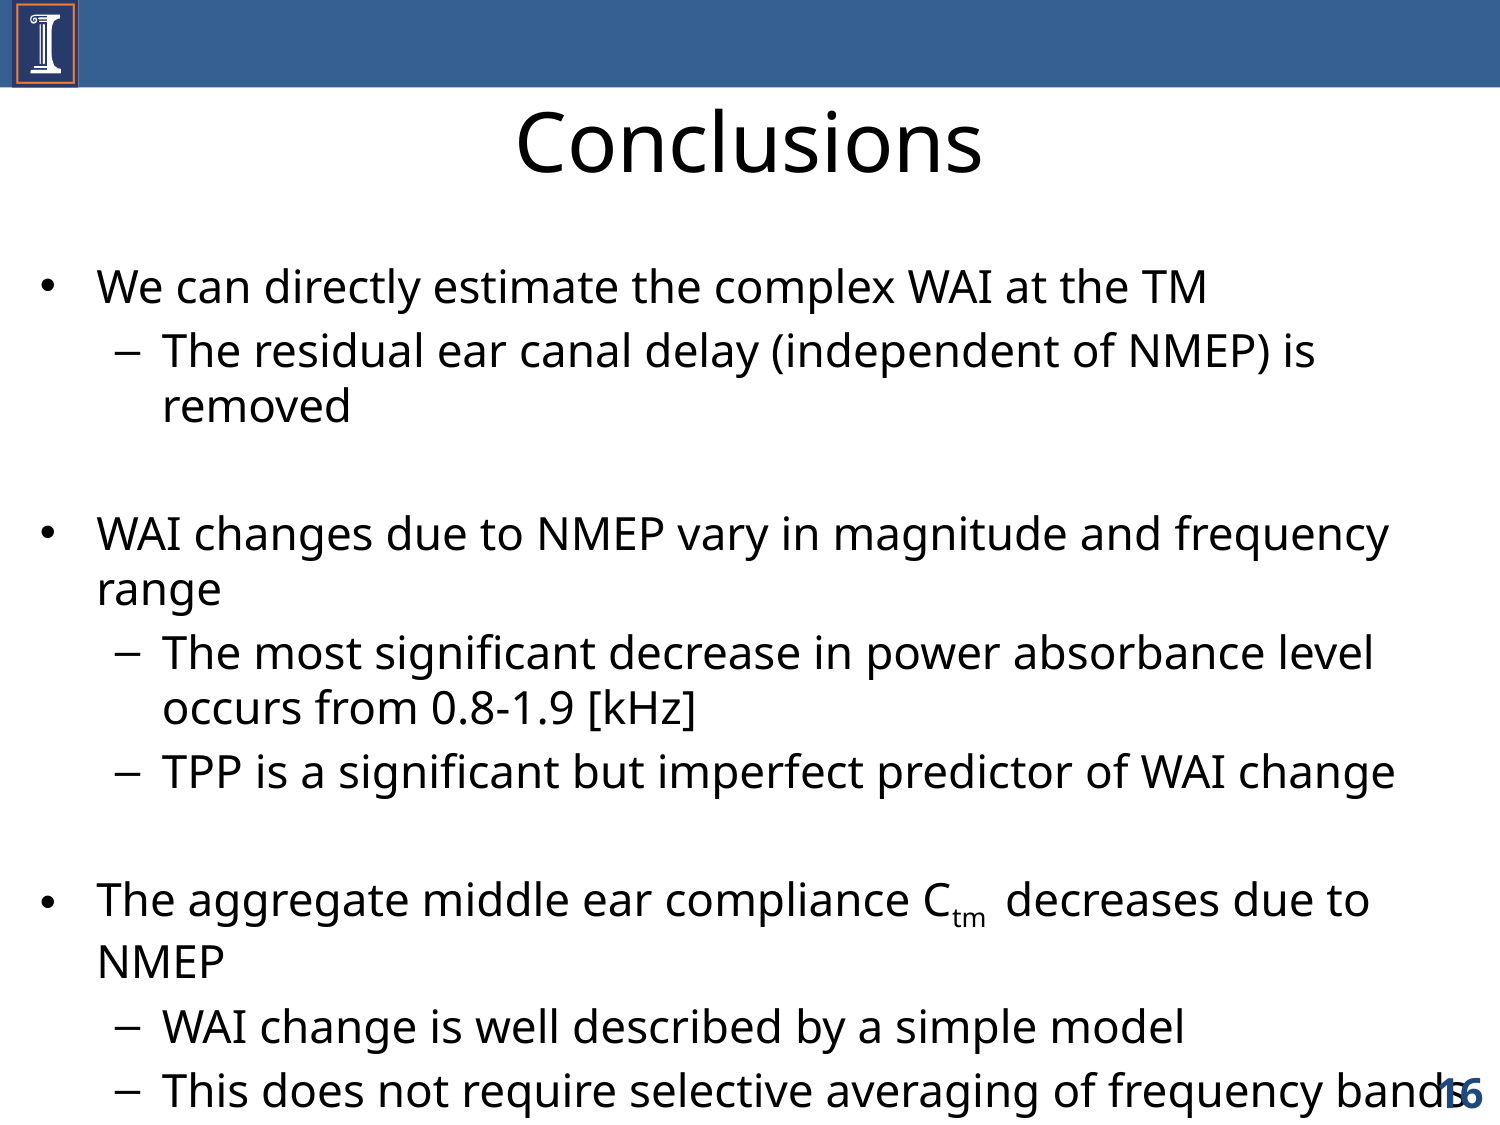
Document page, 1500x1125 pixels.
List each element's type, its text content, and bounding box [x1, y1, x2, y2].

picture [12, 0, 79, 88]
text_box [80, 0, 1500, 89]
text_box [0, 0, 10, 89]
text_box 16 [1421, 1059, 1500, 1125]
title Conclusions [75, 89, 1425, 233]
list We can directly estimate the complex WAI at the TM The residual ear canal delay (independent of NMEP) is removed WAI changes due to NMEP vary in magnitude and frequency range The most significant decrease in power absorbance level occurs from 0.8-1.9 [kHz] TPP is a significant but imperfect predictor of WAI change The aggregate middle ear compliance Ctm decreases due to NMEP WAI change is well described by a simple model This does not require selective averaging of frequency bands [24, 249, 1500, 1125]
